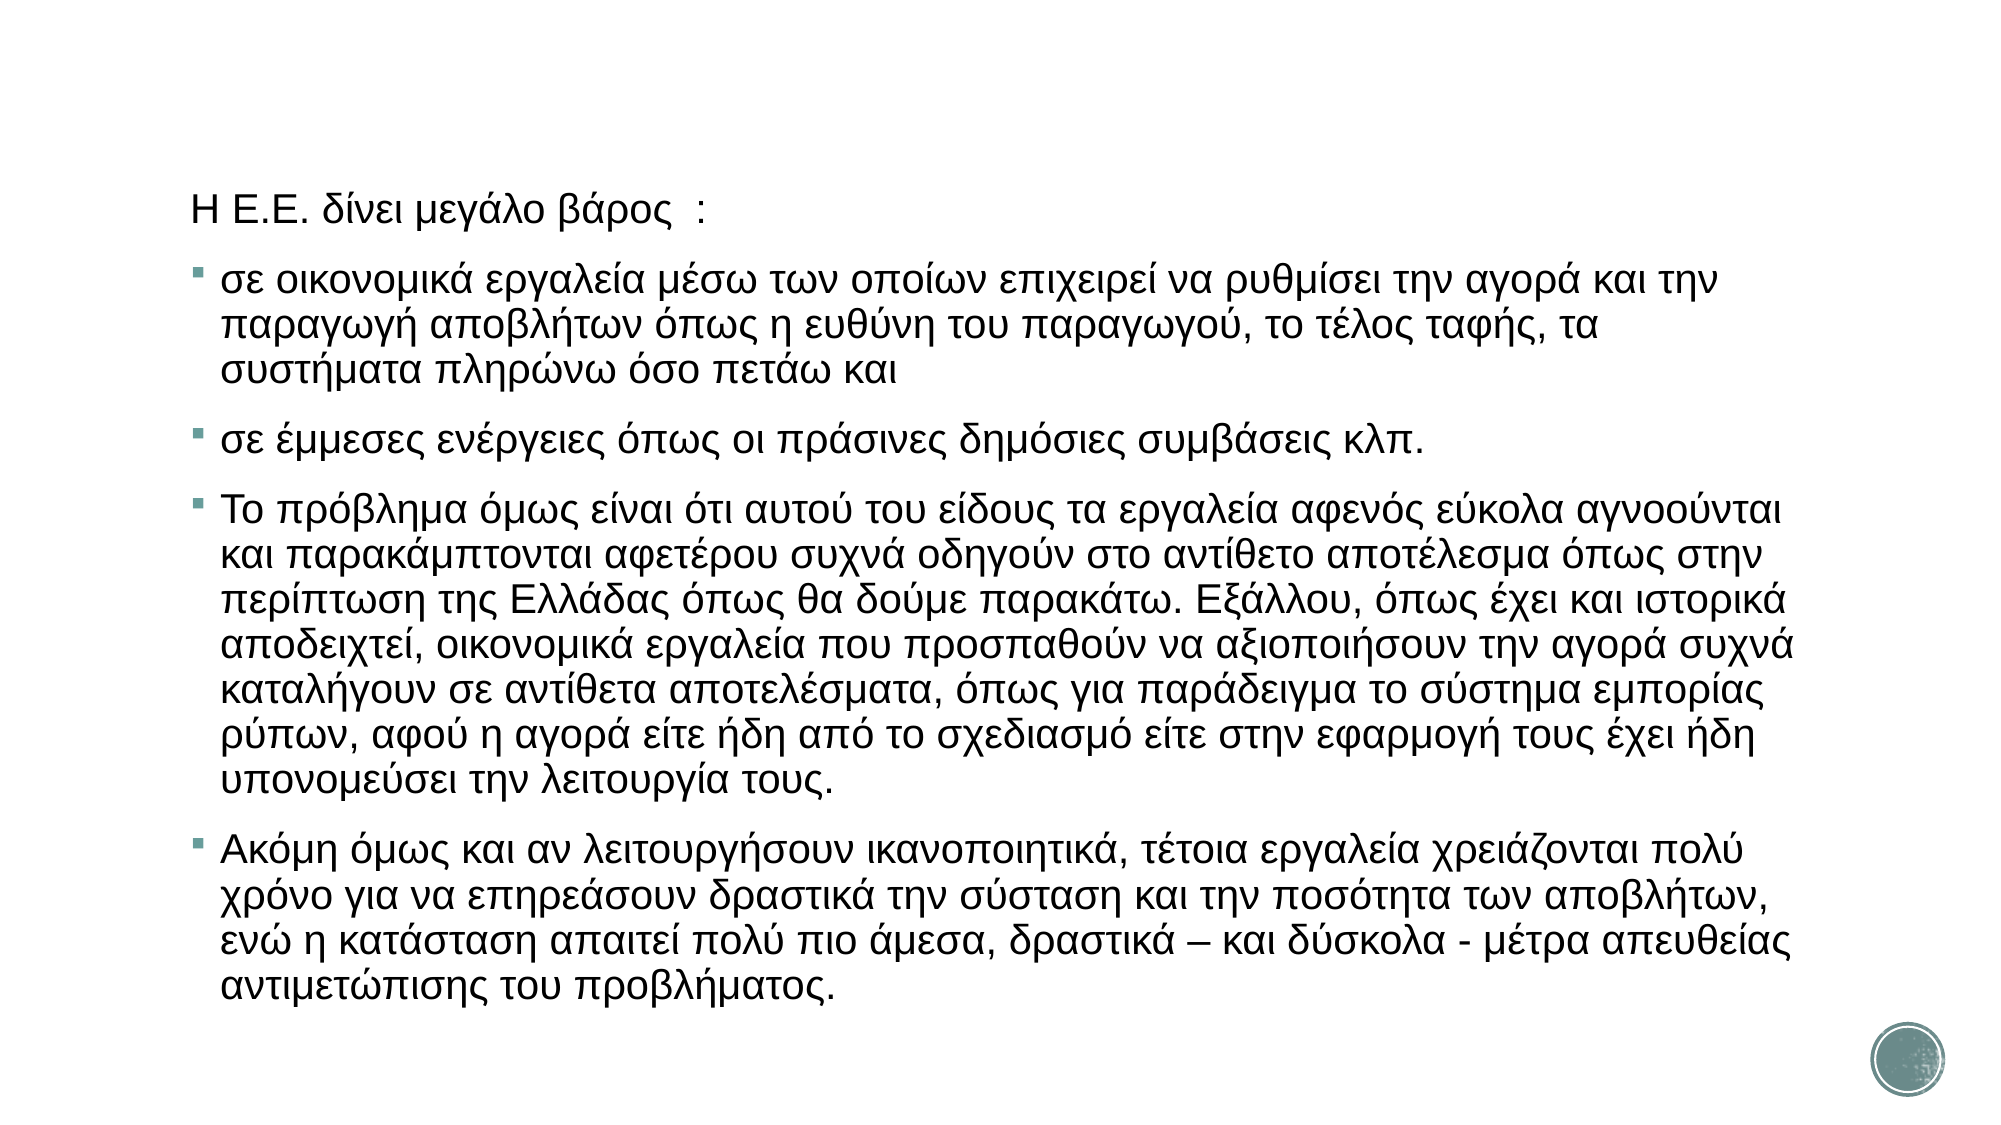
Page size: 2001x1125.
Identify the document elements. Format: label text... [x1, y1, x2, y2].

picture [1870, 1021, 1946, 1097]
list Η Ε.Ε. δίνει μεγάλο βάρος : σε οικονομικά εργαλεία μέσω των οποίων επιχειρεί να ρυθμίσει την αγορά και την παραγωγή αποβλήτων όπως η ευθύνη του παραγωγού, το τέλος ταφής, τα συστήματα πληρώνω όσο πετάω και σε έμμεσες ενέργειες όπως οι πράσινες δημόσιες συμβάσεις κλπ. Το πρόβλημα όμως είναι ότι αυτού του είδους τα εργαλεία αφενός εύκολα αγνοούνται και παρακάμπτονται αφετέρου συχνά οδηγούν στο αντίθετο αποτέλεσμα όπως στην περίπτωση της Ελλάδας όπως θα δούμε παρακάτω. Εξάλλου, όπως έχει και ιστορικά αποδειχτεί, οικονομικά εργαλεία που προσπαθούν να αξιοποιήσουν την αγορά συχνά καταλήγουν σε αντίθετα αποτελέσματα, όπως για παράδειγμα το σύστημα εμπορίας ρύπων, αφού η αγορά είτε ήδη από το σχεδιασμό είτε στην εφαρμογή τους έχει ήδη υπονομεύσει την λειτουργία τους. Ακόμη όμως και αν λειτουργήσουν ικανοποιητικά, τέτοια εργαλεία χρειάζονται πολύ χρόνο για να επηρεάσουν δραστικά την σύσταση και την ποσότητα των αποβλήτων, ενώ η κατάσταση απαιτεί πολύ πιο άμεσα, δραστικά – και δύσκολα - μέτρα απευθείας αντιμετώπισης του προβλήματος. [175, 179, 1826, 1077]
